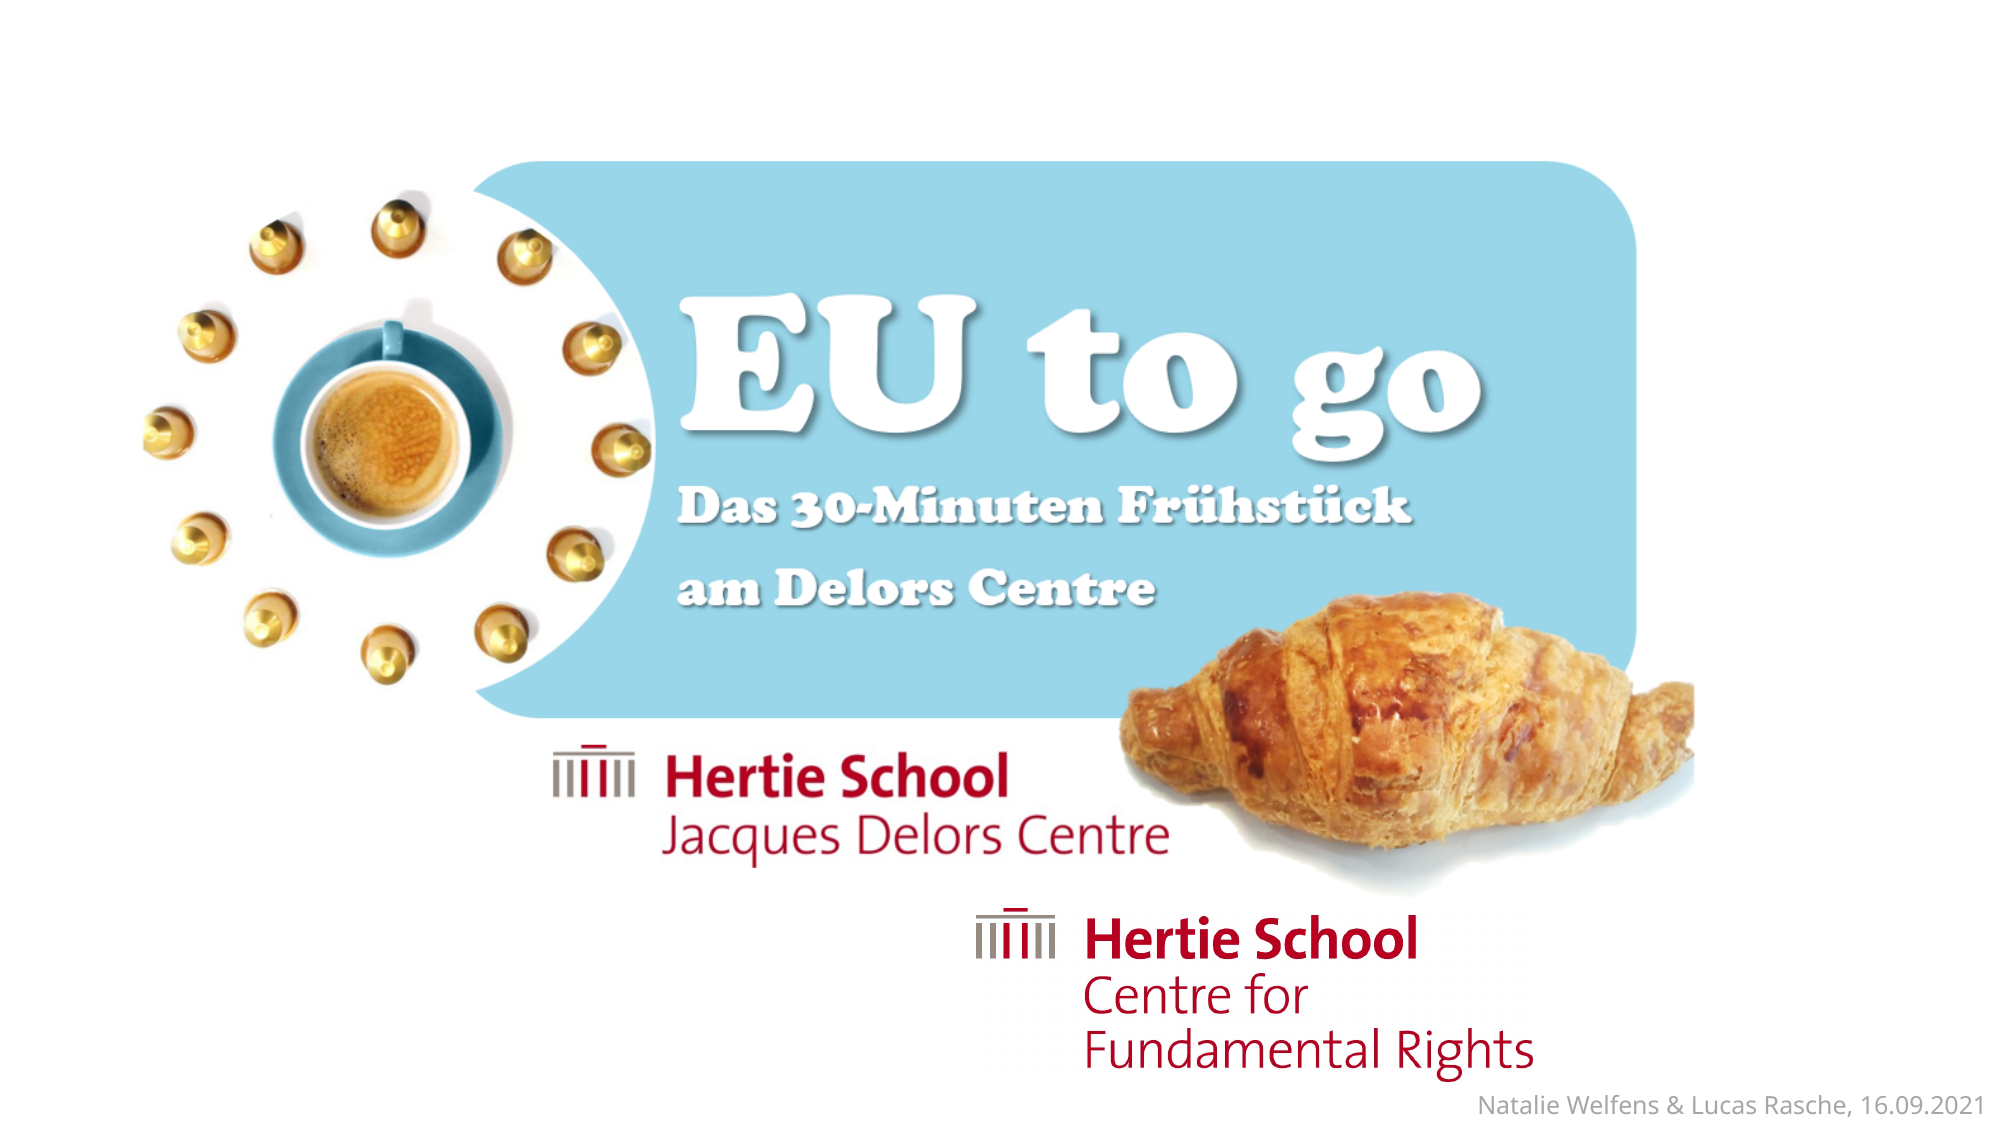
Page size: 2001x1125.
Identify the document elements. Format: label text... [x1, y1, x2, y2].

text_box Natalie Welfens & Lucas Rasche, 16.09.2021 [991, 1082, 2000, 1125]
picture [134, 28, 1757, 1083]
